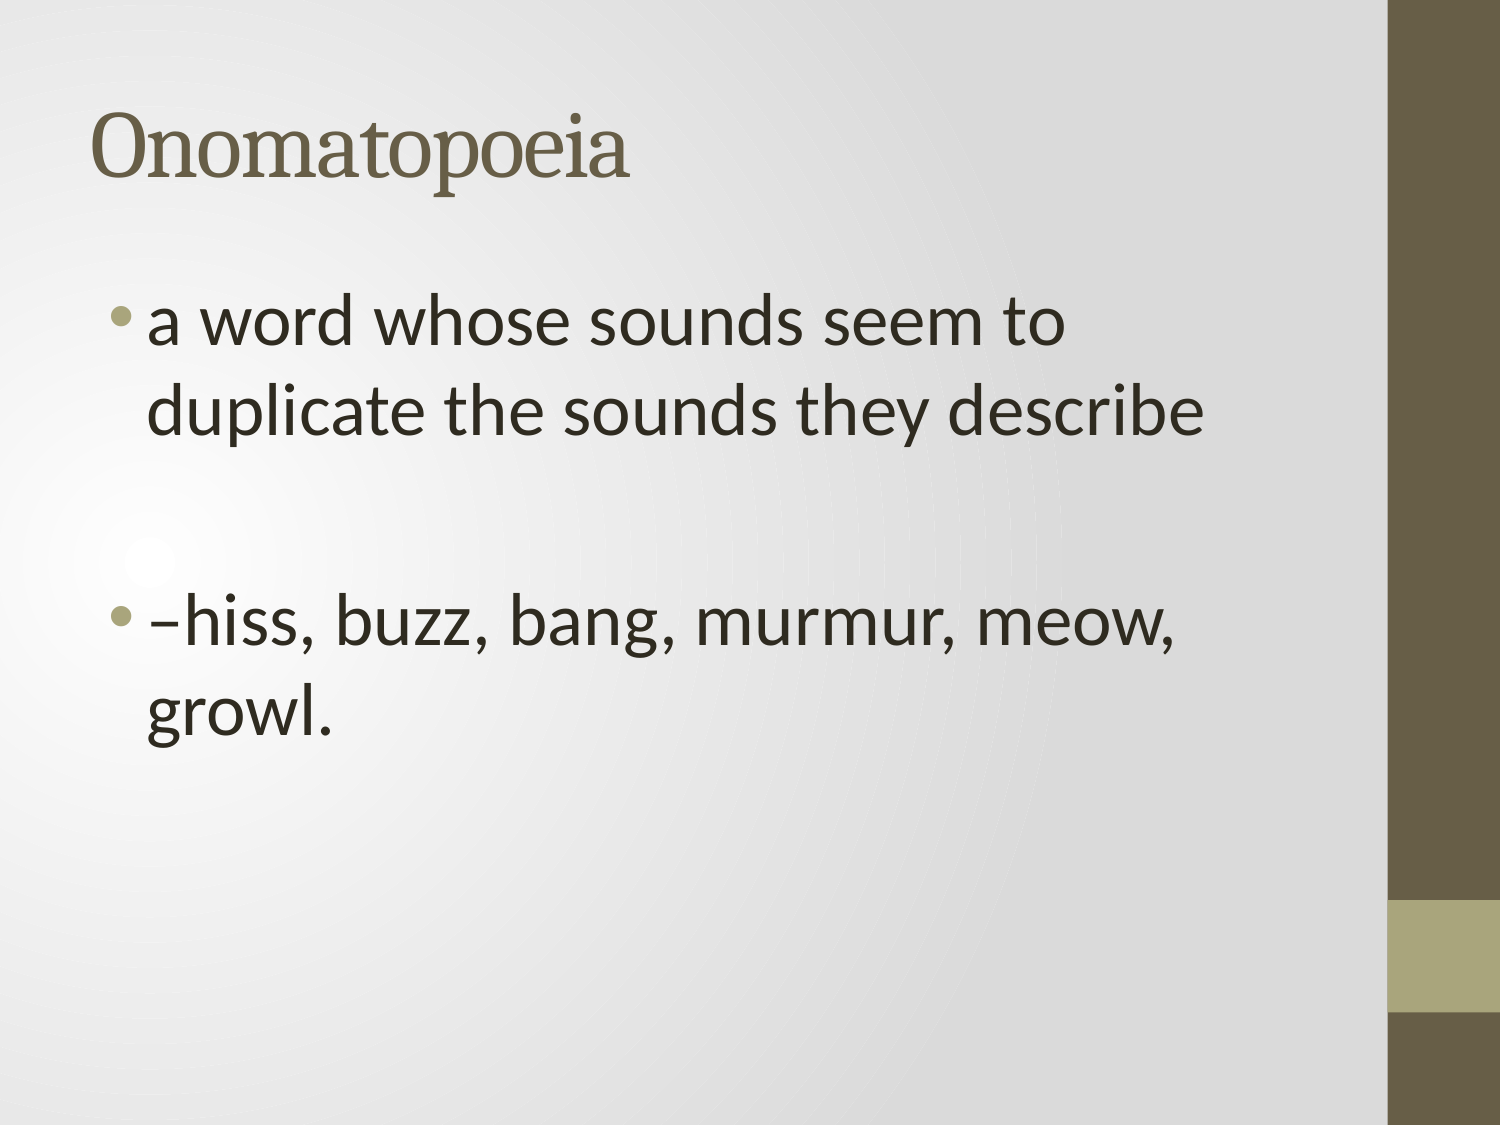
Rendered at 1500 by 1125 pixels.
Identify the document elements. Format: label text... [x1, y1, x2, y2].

list a word whose sounds seem to duplicate the sounds they describe –hiss, buzz, bang, murmur, meow, growl. [75, 262, 1325, 1050]
title Onomatopoeia [75, 45, 1325, 233]
